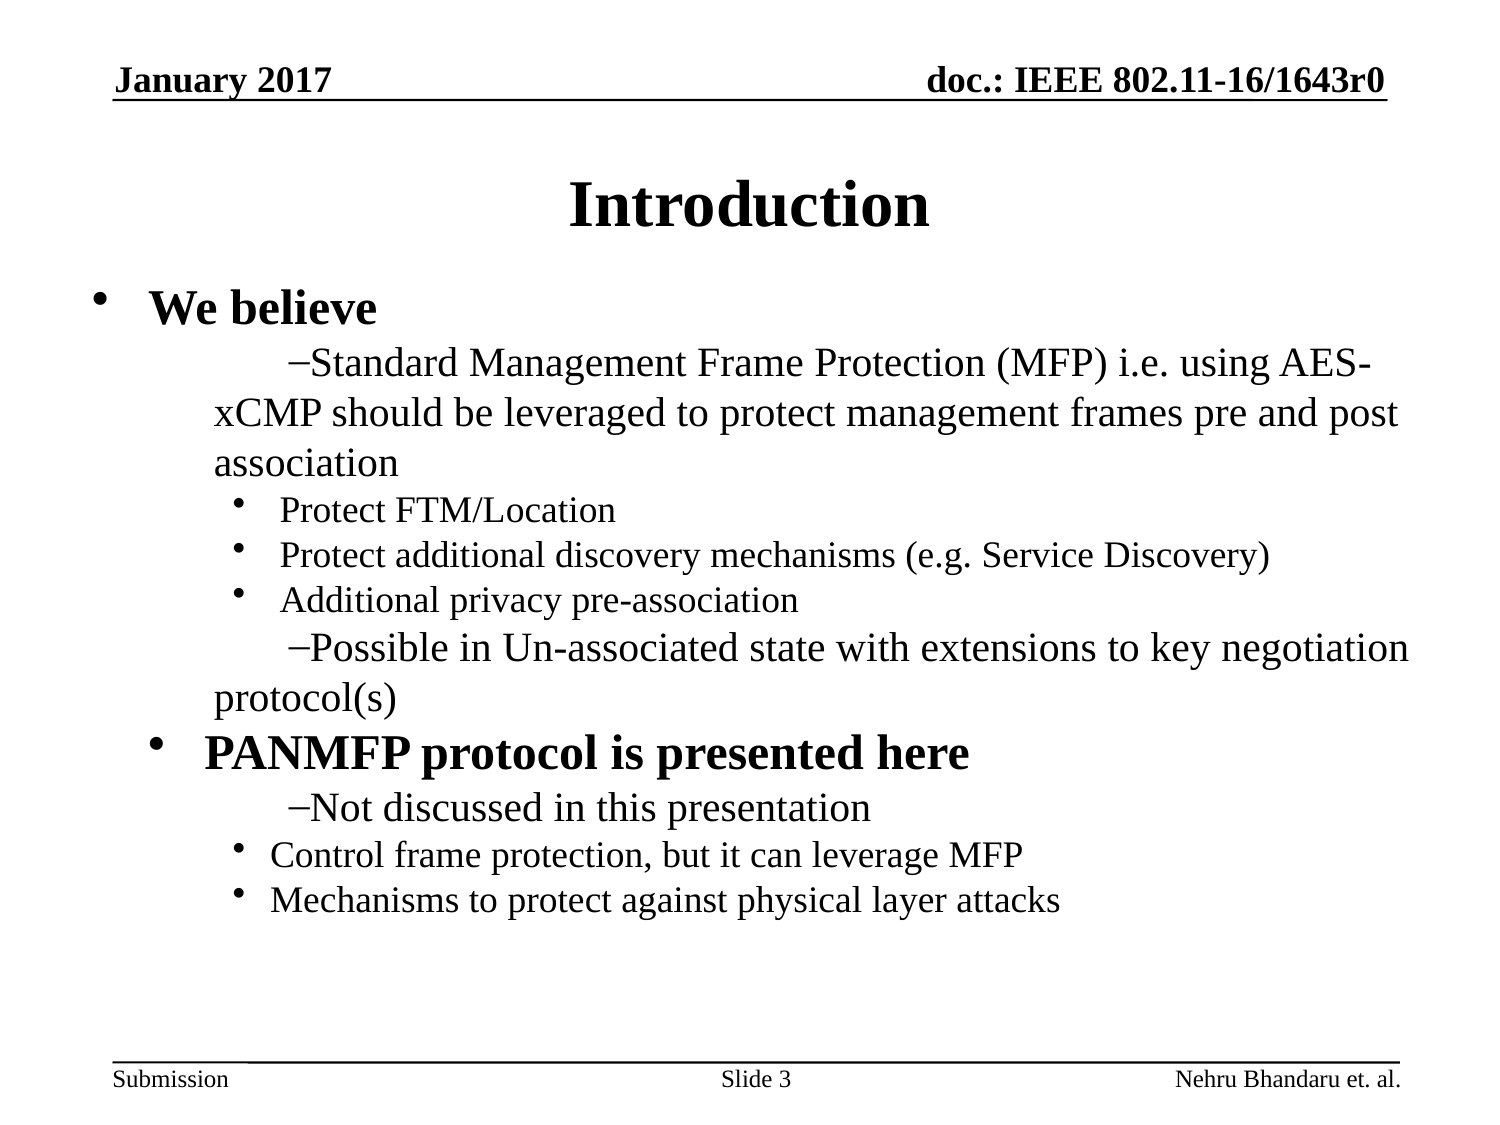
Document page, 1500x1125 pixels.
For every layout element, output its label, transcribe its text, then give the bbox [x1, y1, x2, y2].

text_box Slide 3 [712, 1062, 800, 1093]
title Introduction [112, 112, 1388, 267]
footer Nehru Bhandaru et. al. [1171, 1061, 1402, 1093]
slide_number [114, 54, 335, 101]
list We believe Standard Management Frame Protection (MFP) i.e. using AES-xCMP should be leveraged to protect management frames pre and post association Protect FTM/Location Protect additional discovery mechanisms (e.g. Service Discovery) Additional privacy pre-association Possible in Un-associated state with extensions to key negotiation protocol(s) PANMFP protocol is presented here Not discussed in this presentation Control frame protection, but it can leverage MFP Mechanisms to protect against physical layer attacks [76, 267, 1447, 1021]
